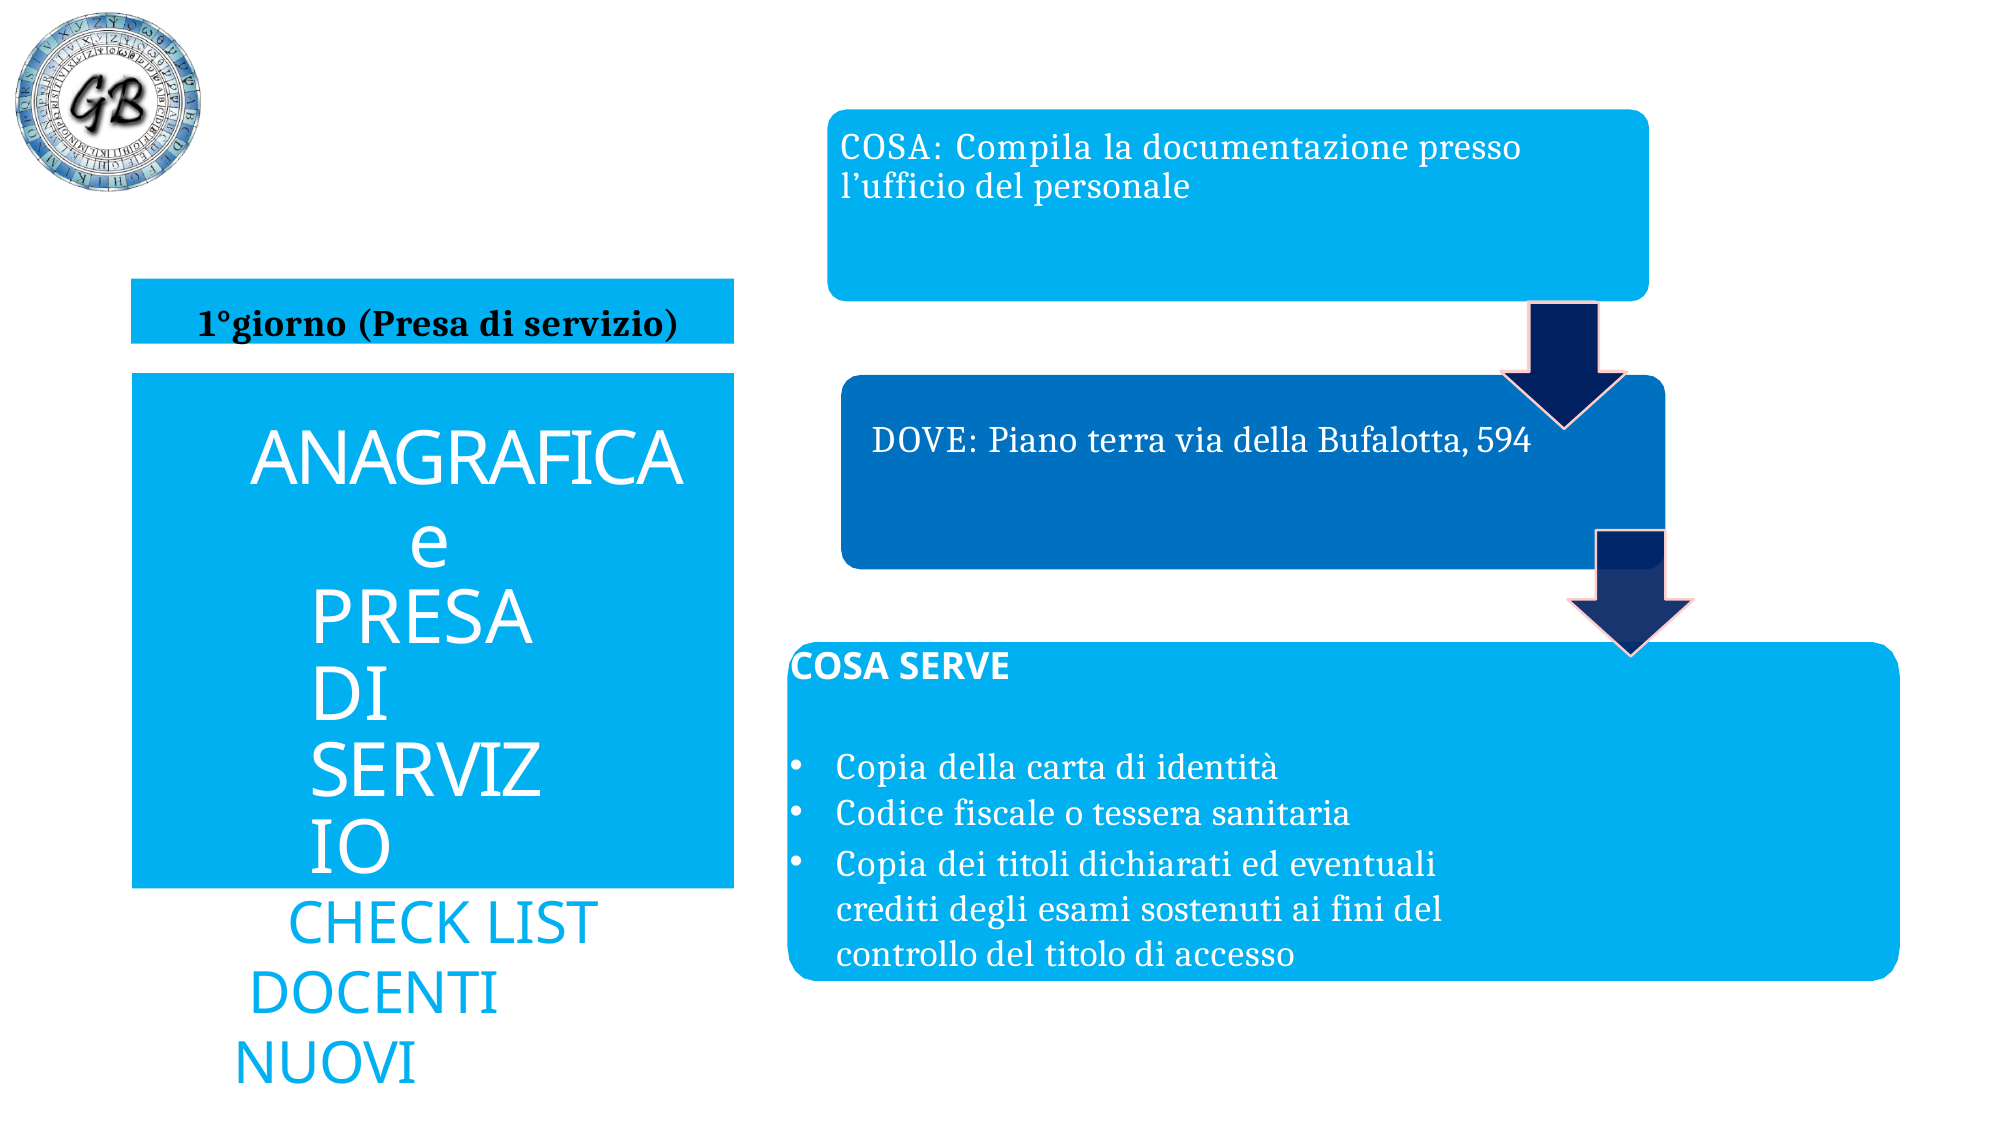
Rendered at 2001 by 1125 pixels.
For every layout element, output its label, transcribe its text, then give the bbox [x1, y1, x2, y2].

text_box COSA SERVE Copia della carta di identità Codice fiscale o tessera sanitaria Copia dei titoli dichiarati ed eventuali crediti degli esami sostenuti ai fini del controllo del titolo di accesso Attestati dei corsi in ambito salute e sicurezza [787, 642, 1900, 981]
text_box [1498, 300, 1695, 657]
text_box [824, 106, 1652, 305]
picture [5, 0, 211, 204]
text_box [841, 374, 1493, 570]
text_box ANAGRAFICA e PRESA DI SERVIZIO [132, 373, 734, 889]
text_box DOVE: Piano terra via della Bufalotta, 594 [869, 412, 1493, 460]
text_box CHECK LIST DOCENTI NUOVI [231, 883, 615, 1095]
text_box 1°giorno (Presa di servizio) [131, 278, 734, 344]
